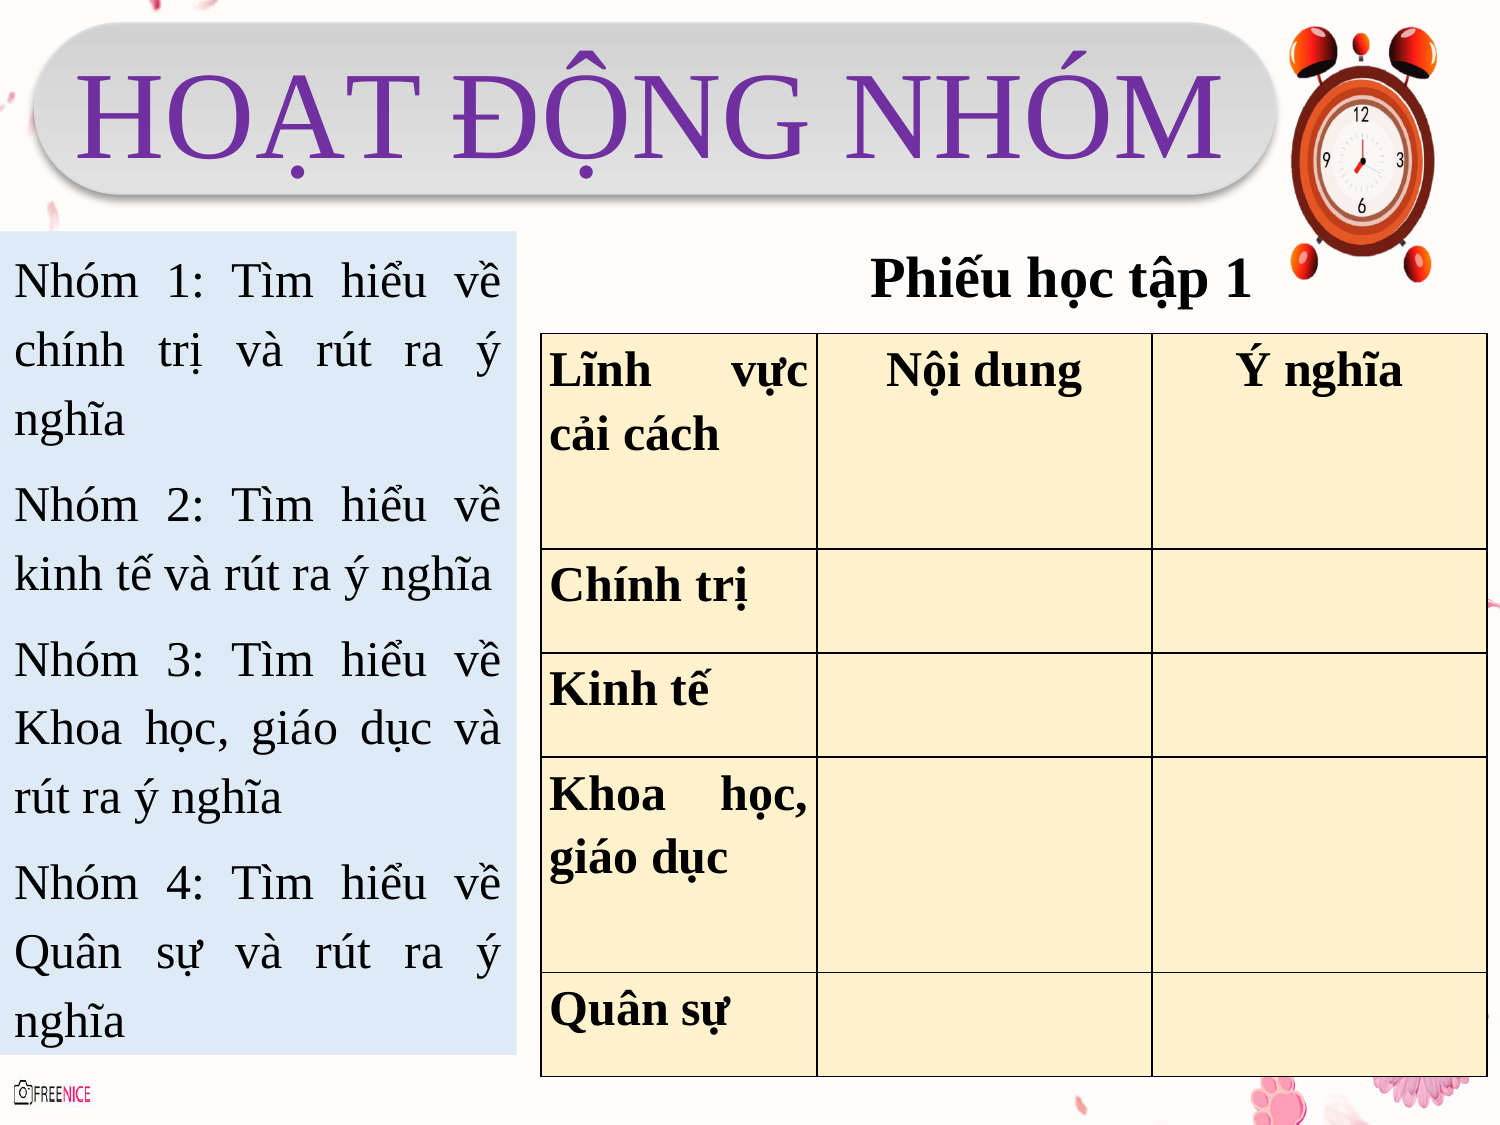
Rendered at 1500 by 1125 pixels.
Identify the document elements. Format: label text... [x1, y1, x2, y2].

table_cell [1153, 973, 1486, 1076]
table_cell [1153, 550, 1486, 652]
table_cell [1153, 654, 1486, 756]
table_header Lĩnh vực cải cách [542, 334, 816, 548]
table_cell [818, 973, 1151, 1076]
text_box Nhóm 1: Tìm hiểu về chính trị và rút ra ý nghĩa Nhóm 2: Tìm hiểu về kinh tế và rút ra ý nghĩa Nhóm 3: Tìm hiểu về Khoa học, giáo dục và rút ra ý nghĩa Nhóm 4: Tìm hiểu về Quân sự và rút ra ý nghĩa [0, 231, 517, 1055]
text_box Phiếu học tập 1 [808, 232, 1247, 317]
table_cell Kinh tế [542, 654, 816, 756]
table_cell [818, 758, 1151, 972]
table_cell [818, 550, 1151, 652]
table_cell Khoa học, giáo dục [542, 758, 816, 972]
picture [0, 0, 1500, 1125]
table_header Nội dung [818, 334, 1151, 548]
table_cell Quân sự [542, 973, 816, 1076]
table_cell [818, 654, 1151, 756]
table_cell [1153, 758, 1486, 972]
table_cell Chính trị [542, 550, 816, 652]
table_header Ý nghĩa [1153, 334, 1486, 548]
text_box HOẠT ĐỘNG NHÓM [34, 23, 1247, 194]
